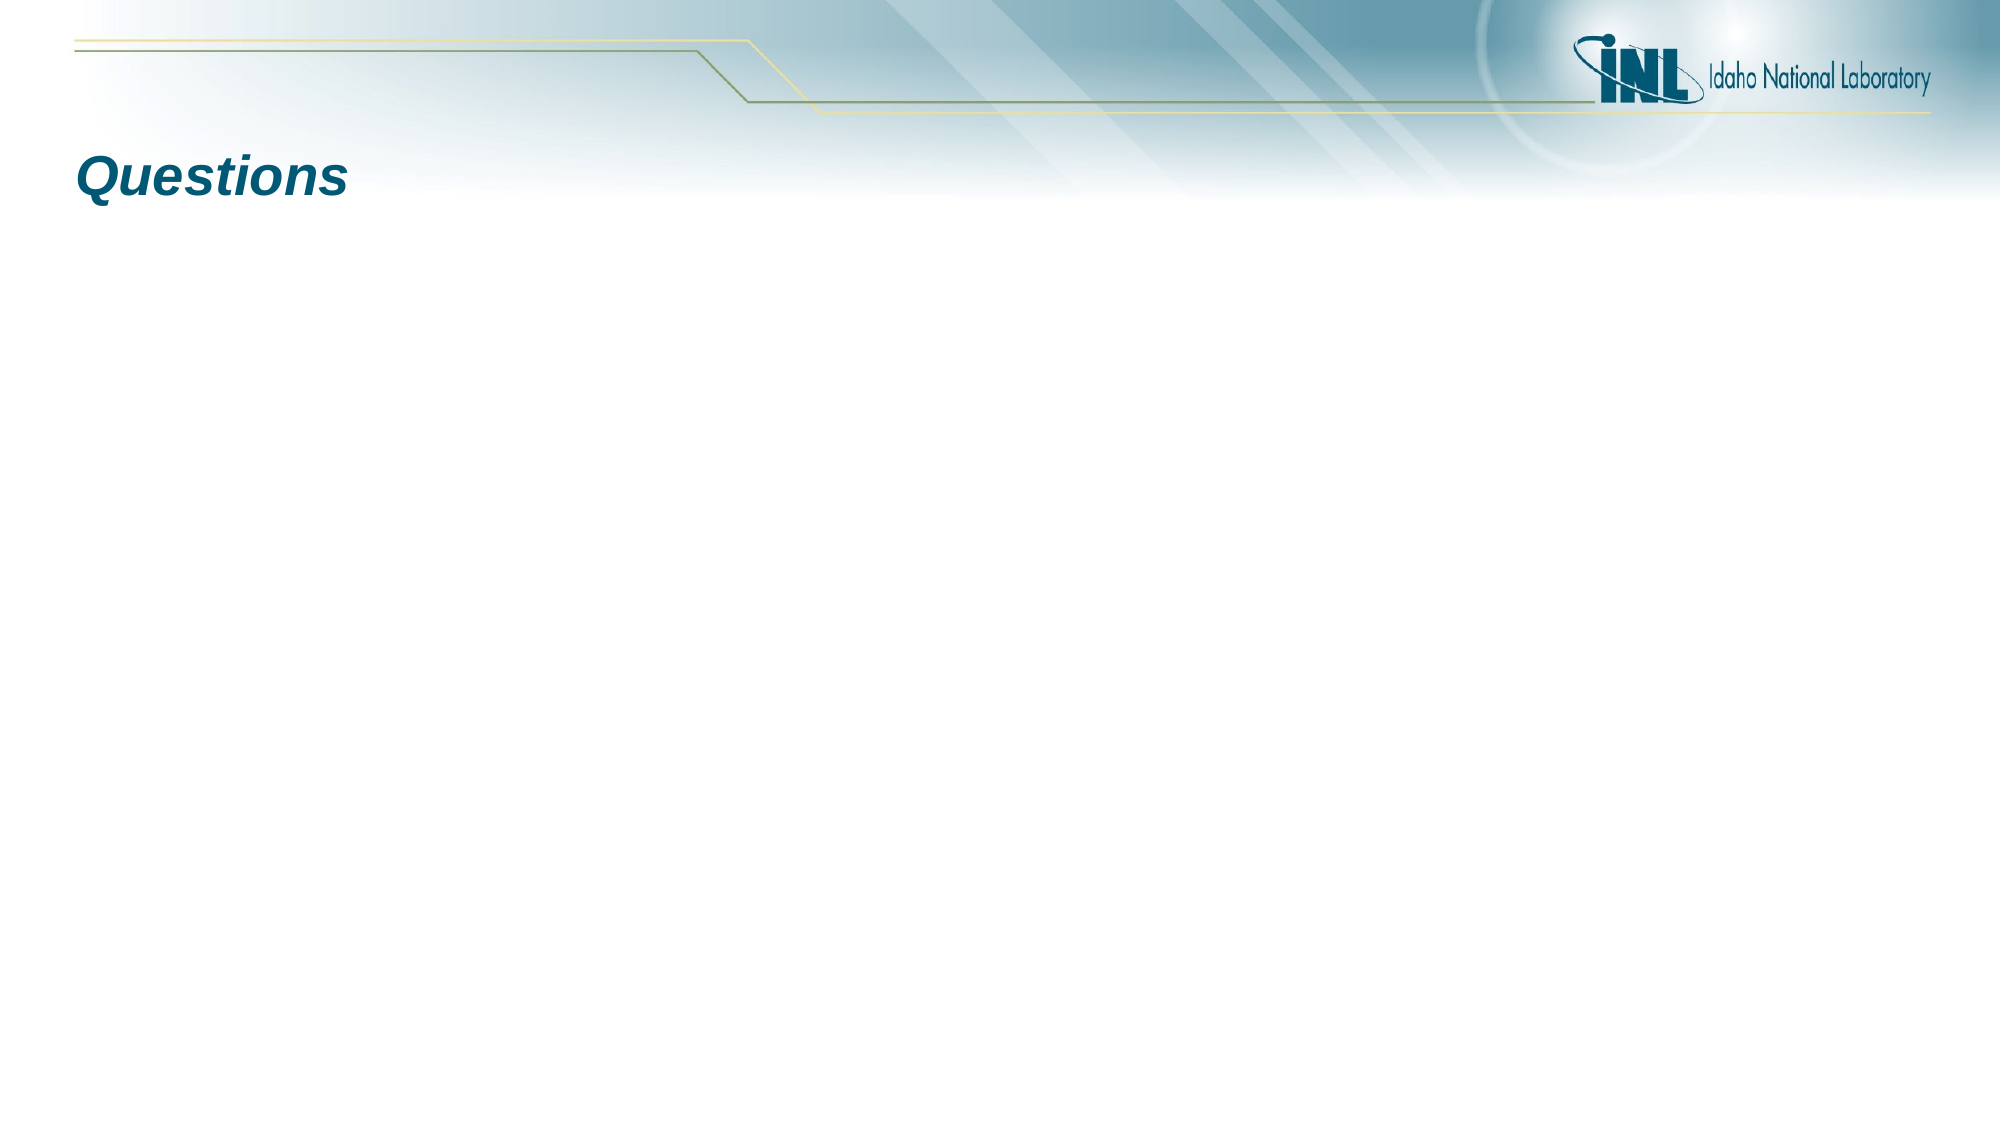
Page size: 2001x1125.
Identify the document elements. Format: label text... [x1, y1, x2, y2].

title Questions [75, 149, 1925, 210]
picture [68, 0, 2000, 202]
